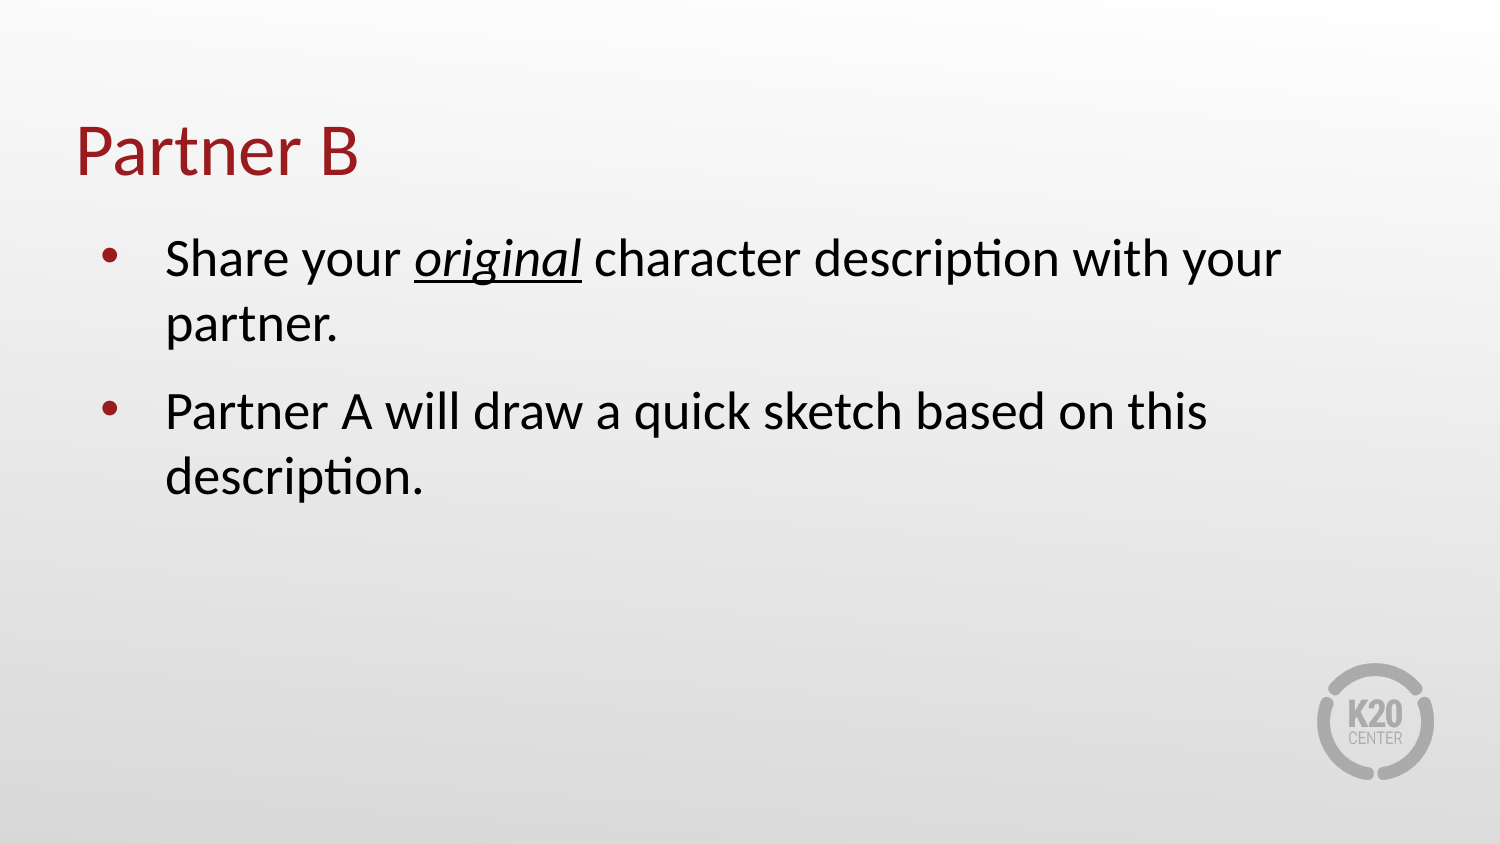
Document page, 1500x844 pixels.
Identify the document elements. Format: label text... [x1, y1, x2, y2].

title Partner B [75, 50, 1425, 191]
picture [1300, 646, 1451, 797]
list Share your original character description with your partner. Partner A will draw a quick sketch based on this description. [75, 214, 1425, 779]
